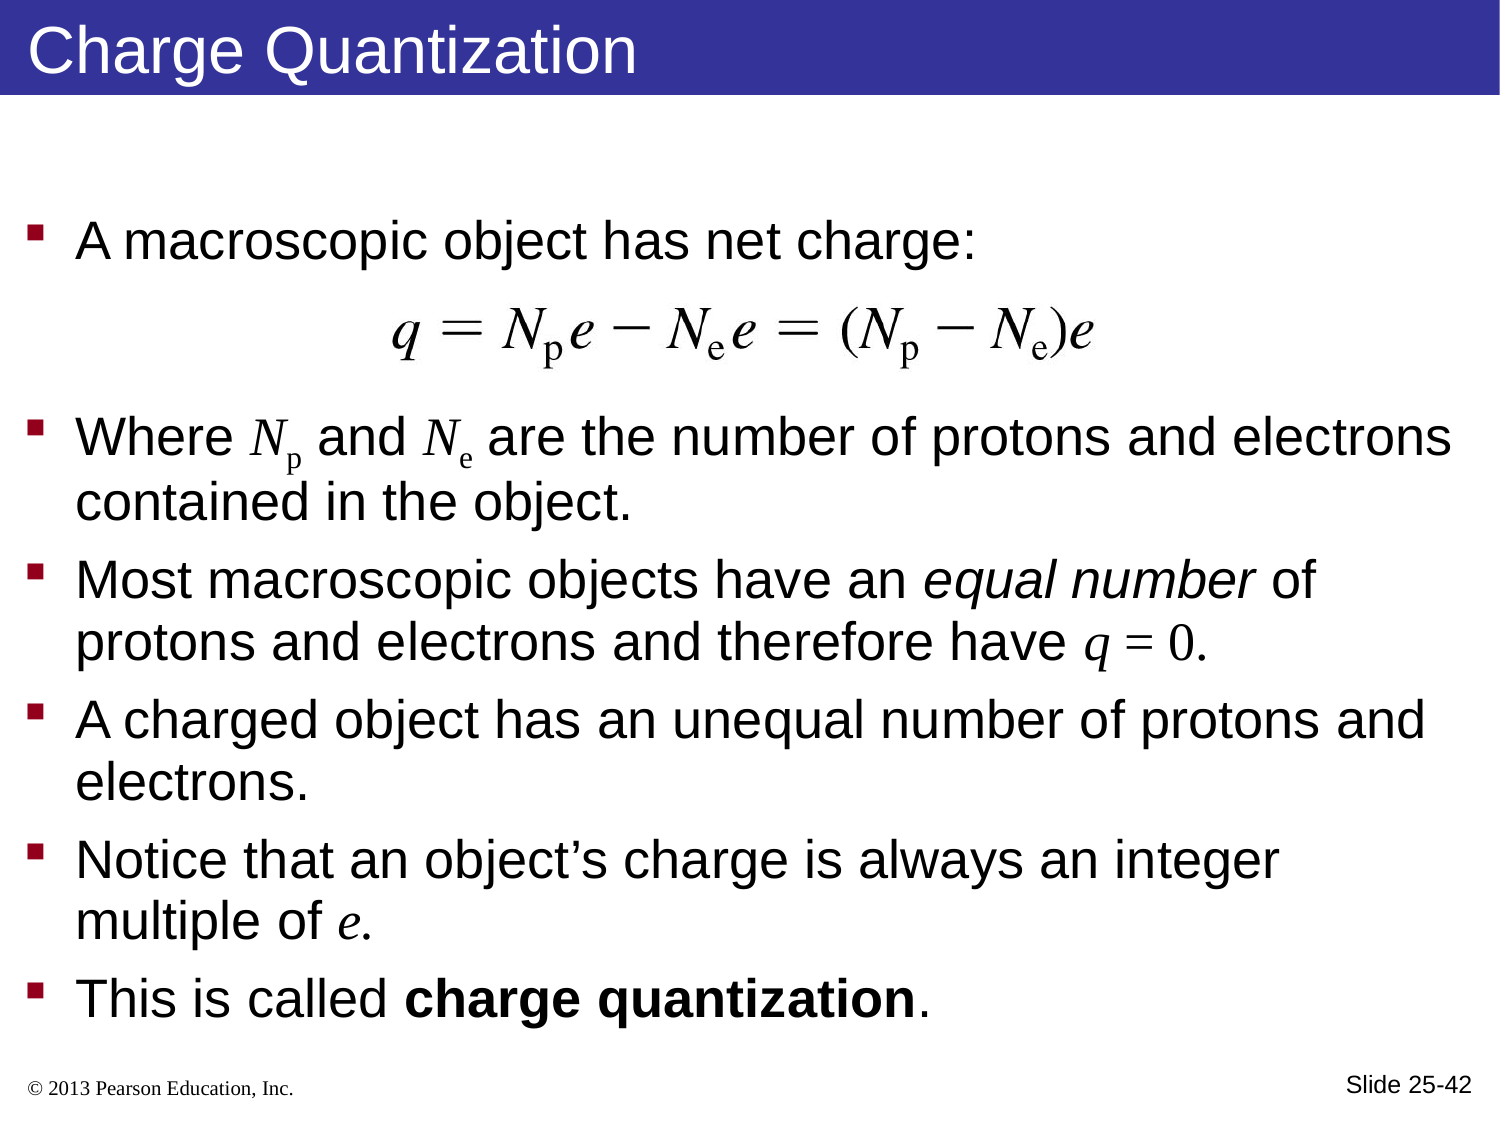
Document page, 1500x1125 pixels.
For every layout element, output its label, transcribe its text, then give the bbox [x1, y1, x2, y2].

picture [383, 295, 1115, 377]
text_box A macroscopic object has net charge: [8, 202, 1343, 280]
text_box Where Np and Ne are the number of protons and electrons contained in the object. Most macroscopic objects have an equal number of protons and electrons and therefore have q = 0. A charged object has an unequal number of protons and electrons. Notice that an object’s charge is always an integer multiple of e. This is called charge quantization. [8, 393, 1473, 1038]
title Charge Quantization [12, 6, 1288, 88]
text_box Slide 25-42 [1287, 1064, 1488, 1103]
